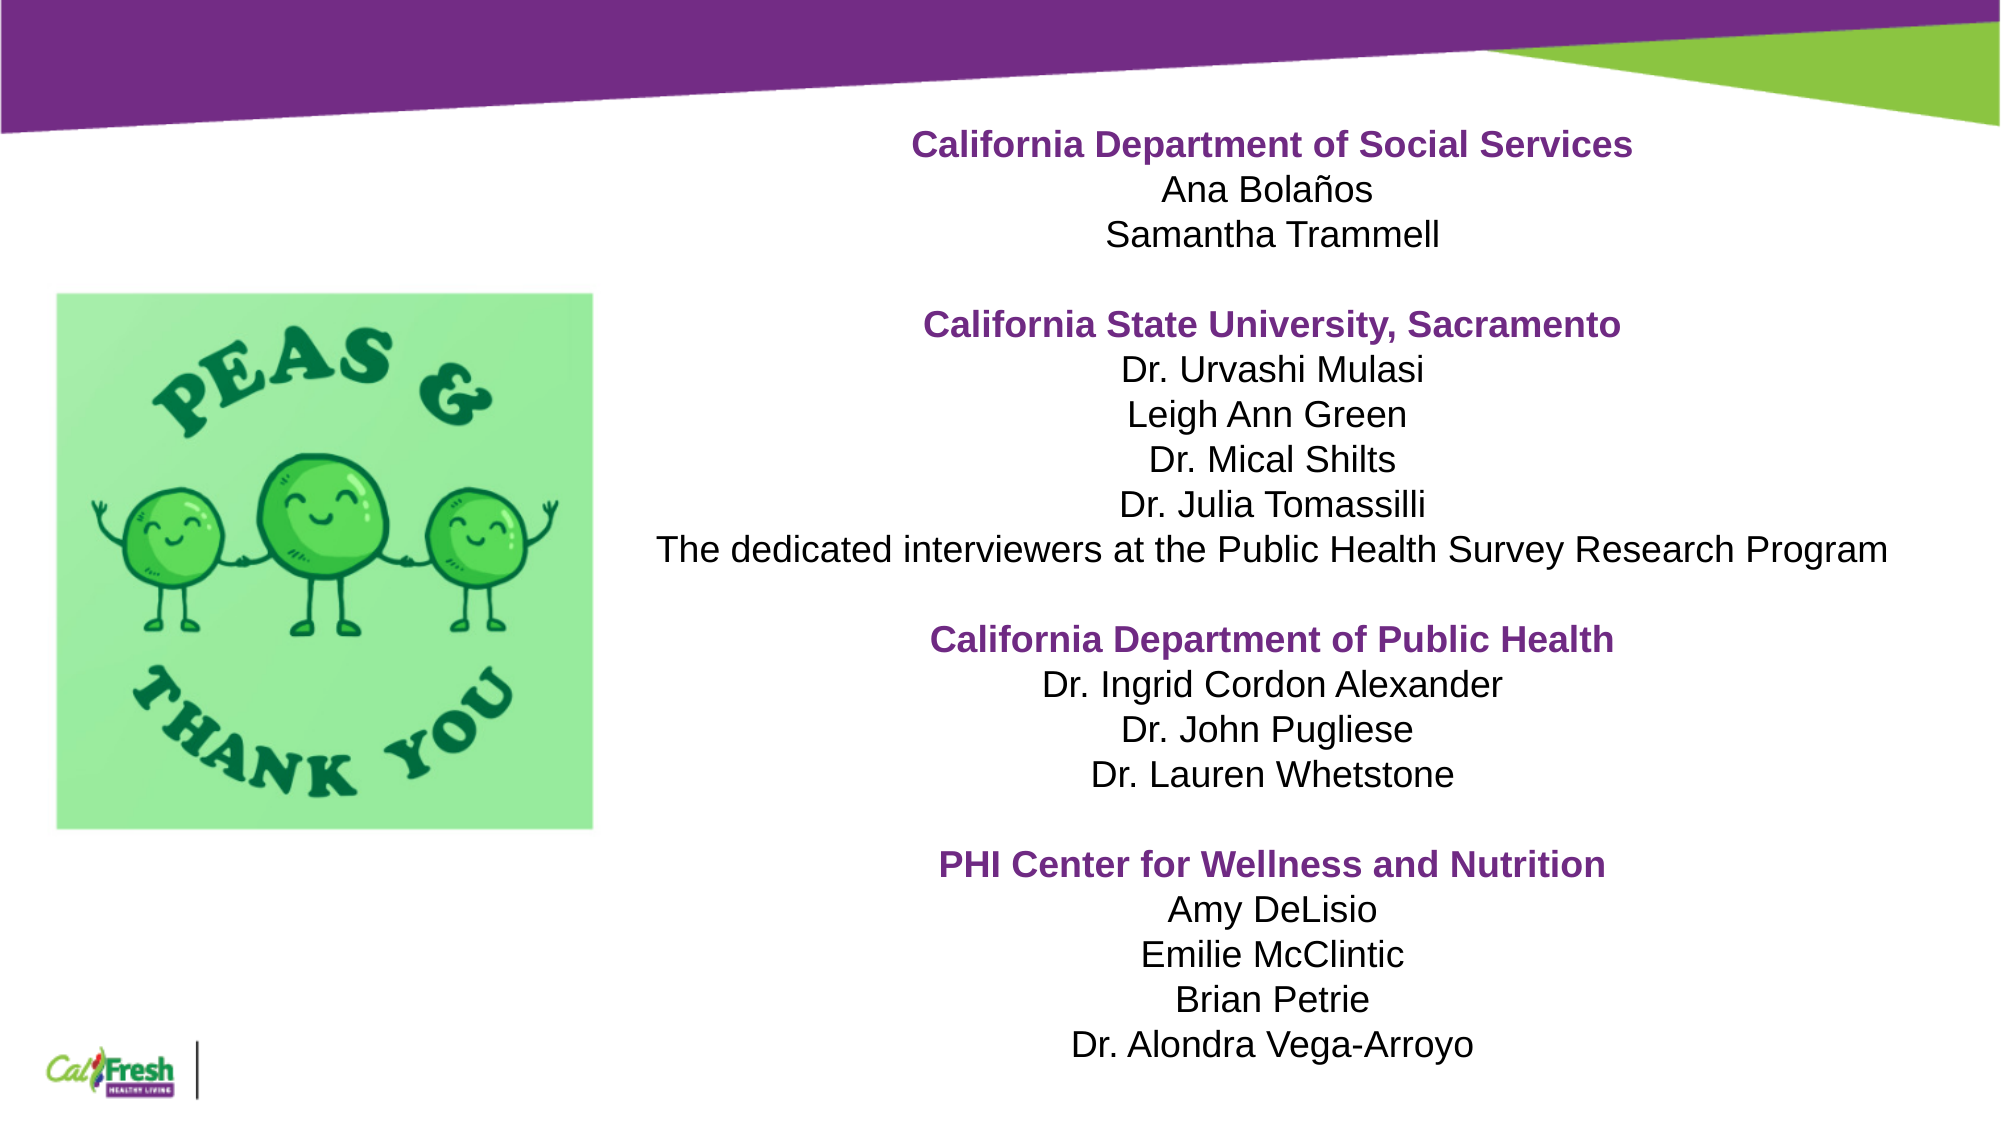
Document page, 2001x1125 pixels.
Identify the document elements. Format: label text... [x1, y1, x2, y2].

picture [0, 0, 2001, 1125]
text_box California Department of Social Services Ana Bolaños Samantha Trammell California State University, Sacramento Dr. Urvashi Mulasi Leigh Ann Green Dr. Mical Shilts Dr. Julia Tomassilli The dedicated interviewers at the Public Health Survey Research Program California Department of Public Health Dr. Ingrid Cordon Alexander Dr. John Pugliese Dr. Lauren Whetstone PHI Center for Wellness and Nutrition Amy DeLisio Emilie McClintic Brian Petrie Dr. Alondra Vega-Arroyo [630, 67, 1915, 1118]
